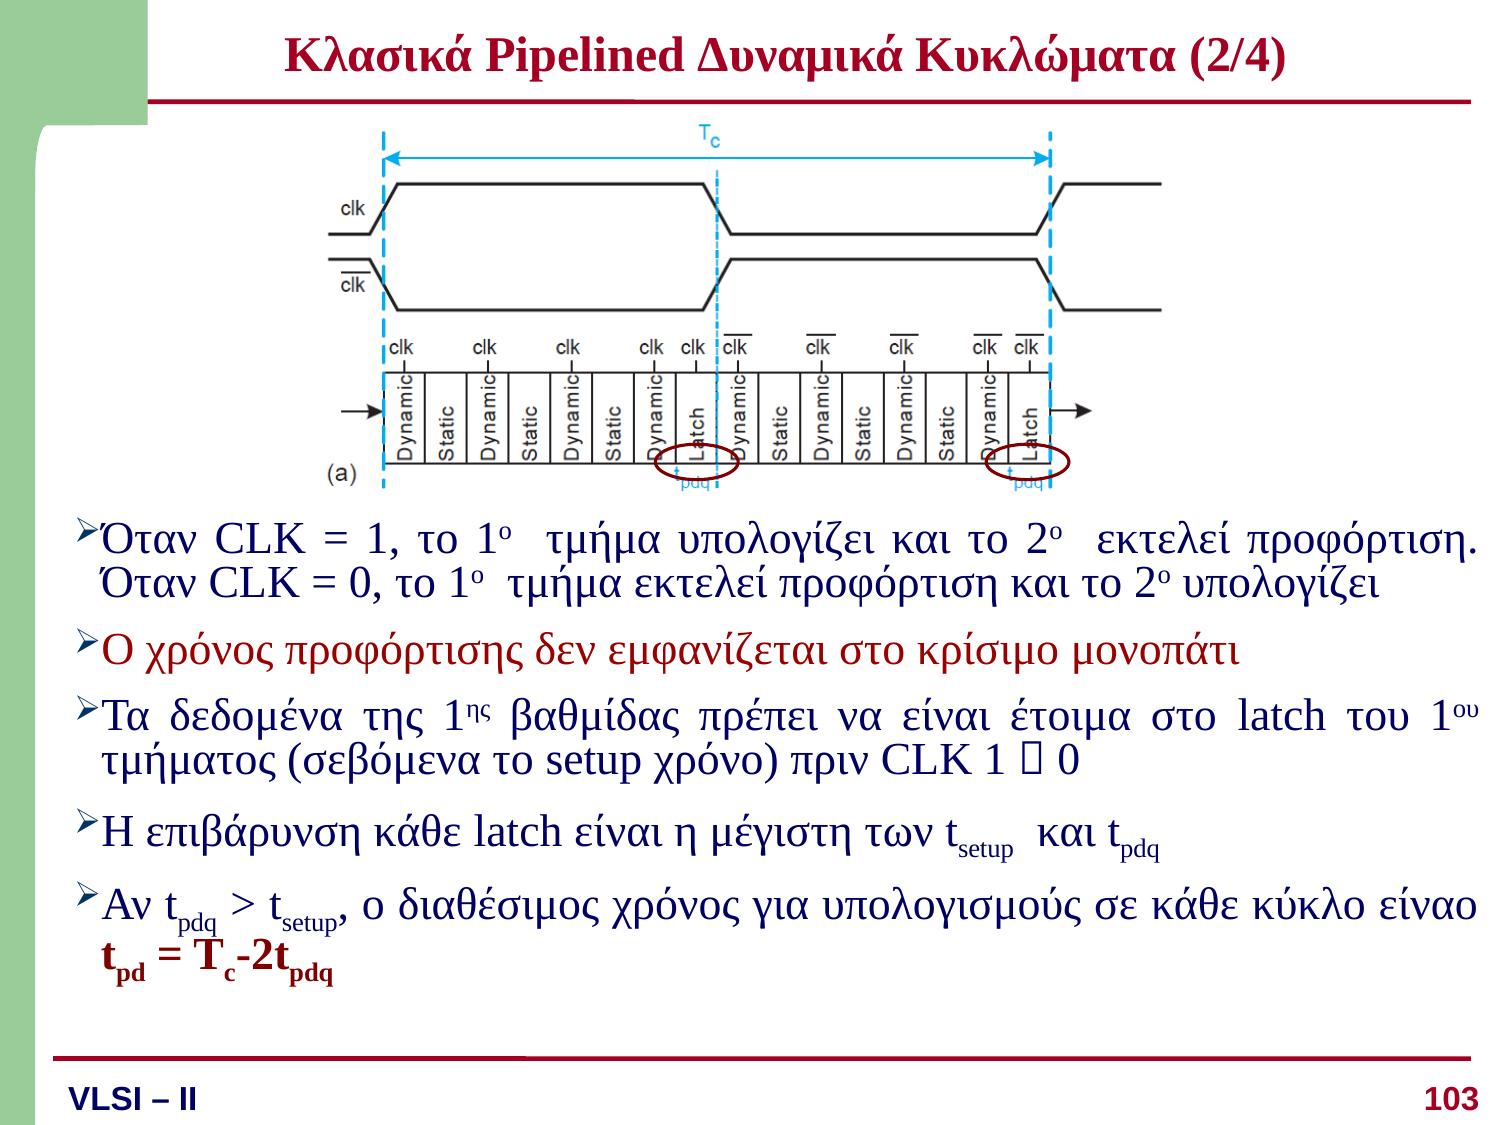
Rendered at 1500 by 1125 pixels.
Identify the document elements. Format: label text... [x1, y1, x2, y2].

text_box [655, 443, 1070, 480]
footer VLSI – II [52, 1066, 1403, 1125]
slide_number 103 [1403, 1044, 1500, 1125]
title Κλασικά Pipelined Δυναμικά Κυκλώματα (2/4) [112, 19, 1459, 91]
list Όταν CLK = 1, το 1ο τμήμα υπολογίζει και το 2ο εκτελεί προφόρτιση. Όταν CLK = 0, το 1ο τμήμα εκτελεί προφόρτιση και το 2ο υπολογίζει Ο χρόνος προφόρτισης δεν εμφανίζεται στο κρίσιμο μονοπάτι Τα δεδομένα της 1ης βαθμίδας πρέπει να είναι έτοιμα στο latch του 1ου τμήματος (σεβόμενα το setup χρόνο) πριν CLK 1  0 Η επιβάρυνση κάθε latch είναι η μέγιστη των tsetup και tpdq Αν tpdq > tsetup, ο διαθέσιμος χρόνος για υπολογισμούς σε κάθε κύκλο είναο tpd = Tc-2tpdq [29, 510, 1495, 1066]
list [284, 110, 1192, 530]
